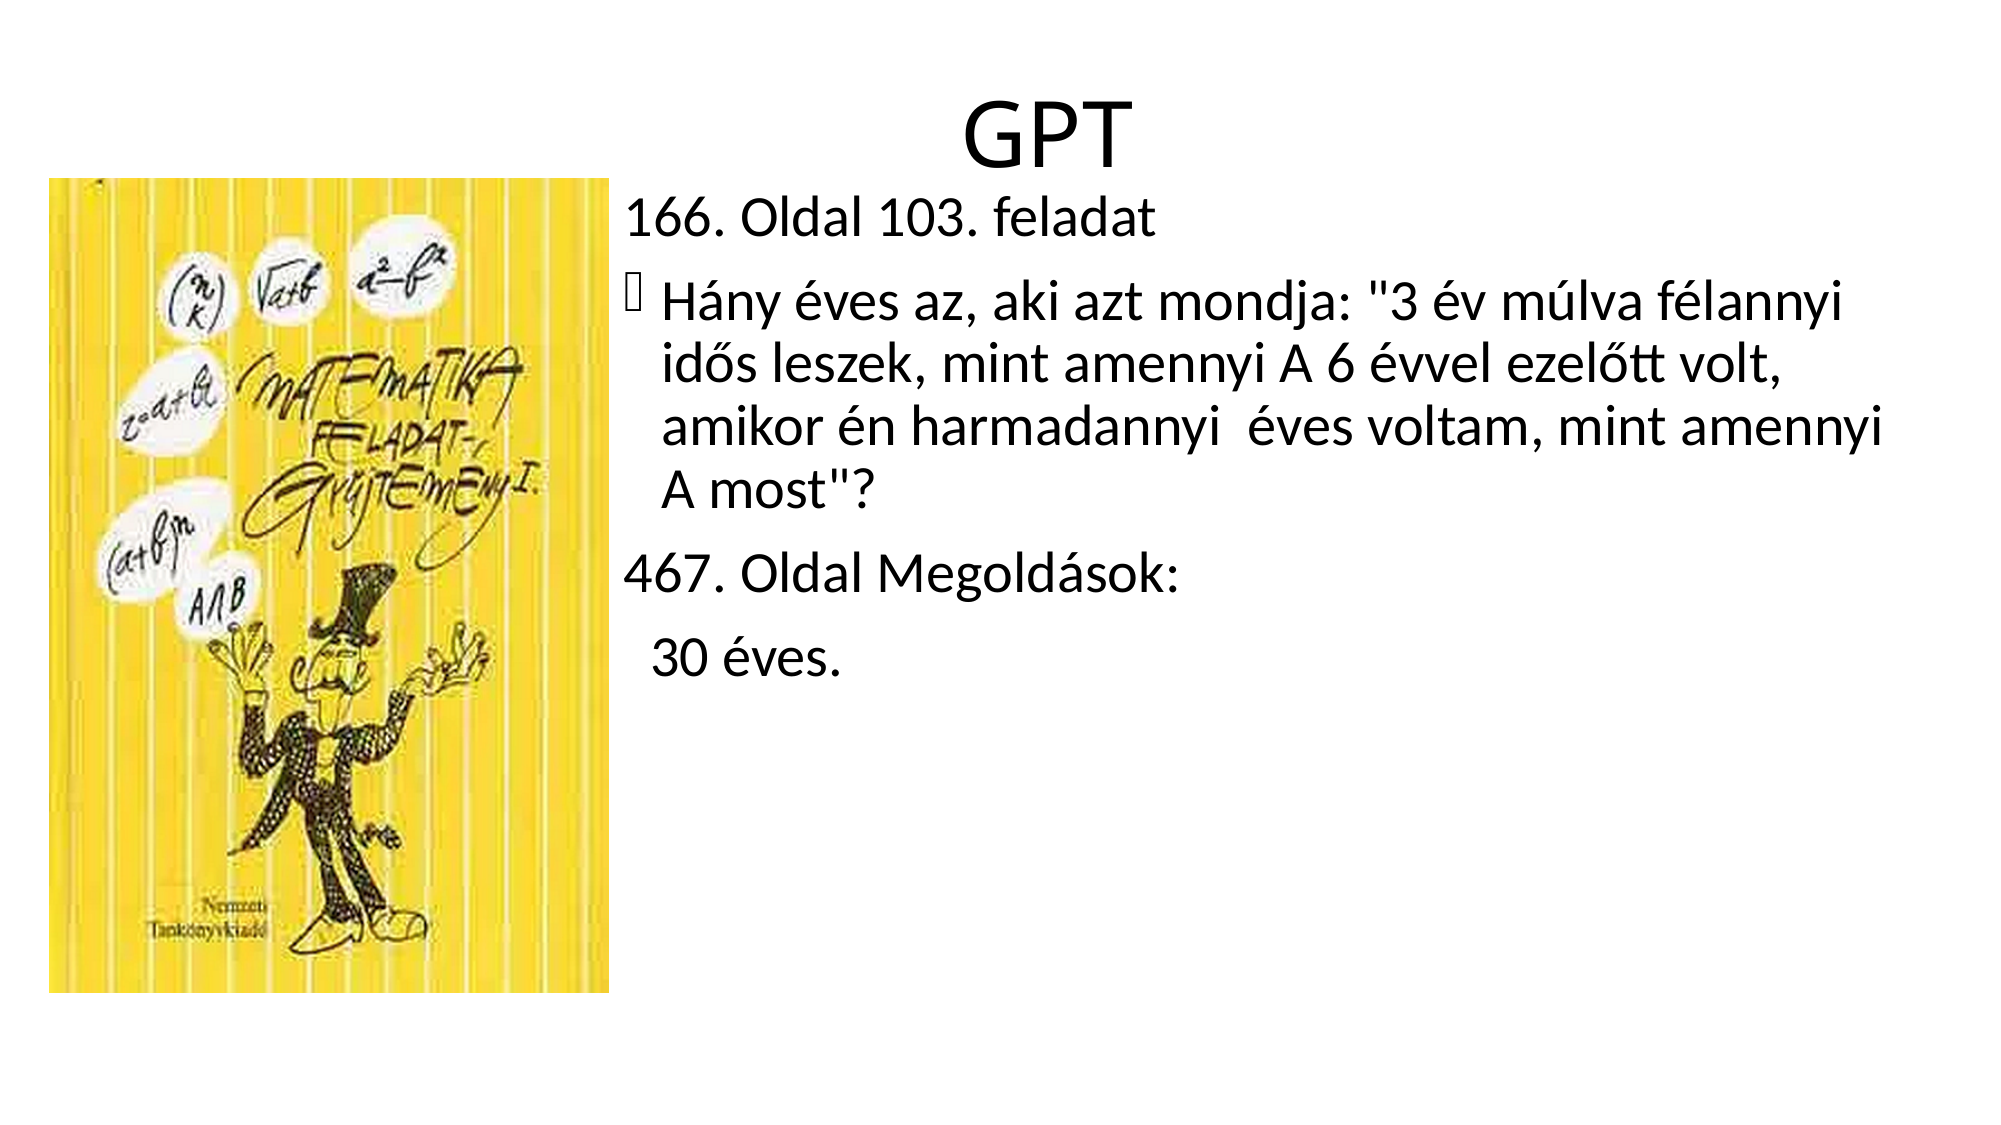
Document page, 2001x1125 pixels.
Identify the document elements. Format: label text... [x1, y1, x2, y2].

list 166. Oldal 103. feladat Hány éves az, aki azt mondja: "3 év múlva félannyi idős leszek, mint amennyi A 6 évvel ezelőtt volt, amikor én harmadannyi éves voltam, mint amennyi A most"? 467. Oldal Megoldások: 30 éves. [609, 178, 1938, 786]
title GPT [935, 78, 1159, 178]
picture [49, 178, 609, 993]
